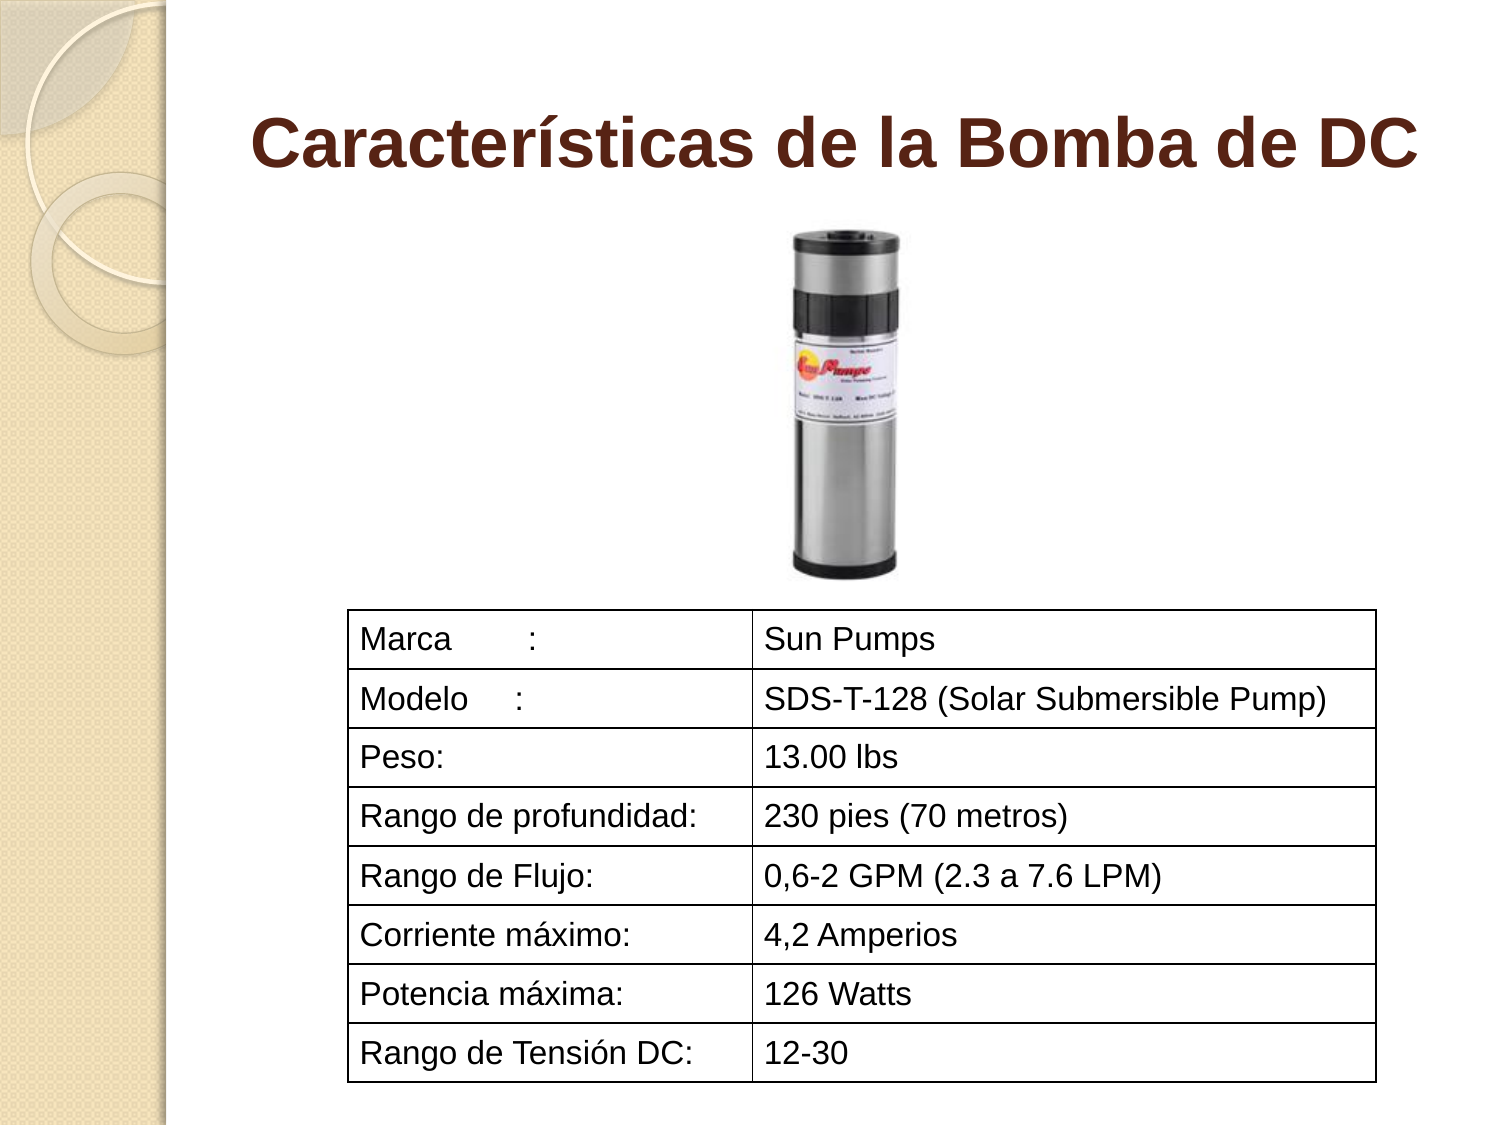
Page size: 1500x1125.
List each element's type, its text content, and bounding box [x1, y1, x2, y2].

table_cell 0,6-2 GPM (2.3 a 7.6 LPM) [753, 847, 1375, 904]
table_cell Rango de Tensión DC: [349, 1024, 752, 1081]
table_cell Potencia máxima: [349, 965, 752, 1022]
table_cell 12-30 [753, 1024, 1375, 1081]
table_header Sun Pumps [753, 611, 1375, 668]
title Características de la Bomba de DC [235, 45, 1466, 233]
table_cell Corriente máximo: [349, 906, 752, 963]
table_cell Peso: [349, 729, 752, 786]
picture [749, 207, 940, 587]
table_header Marca : [349, 611, 752, 668]
table_cell 126 Watts [753, 965, 1375, 1022]
table_cell 230 pies (70 metros) [753, 788, 1375, 845]
table_cell SDS-T-128 (Solar Submersible Pump) [753, 670, 1375, 727]
table_cell 13.00 lbs [753, 729, 1375, 786]
table_cell Rango de Flujo: [349, 847, 752, 904]
table_cell 4,2 Amperios [753, 906, 1375, 963]
table_cell Modelo : [349, 670, 752, 727]
table_cell Rango de profundidad: [349, 788, 752, 845]
